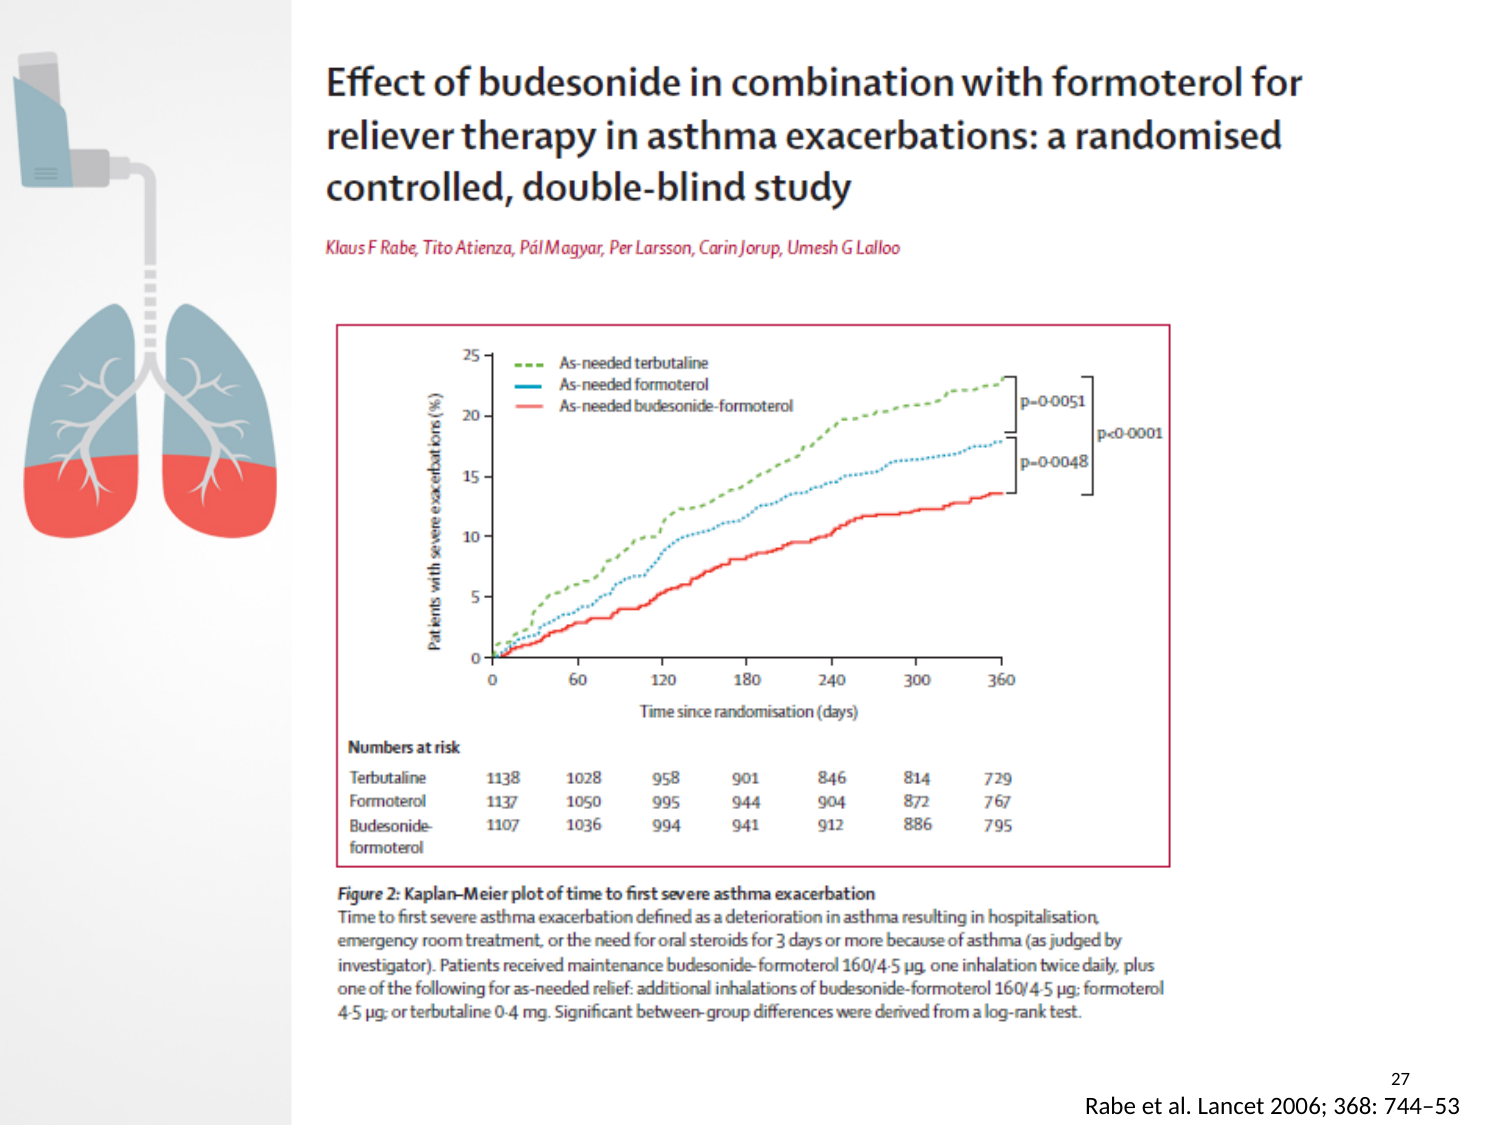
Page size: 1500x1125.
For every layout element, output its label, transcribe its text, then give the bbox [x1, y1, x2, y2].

slide_number 27 [1074, 1058, 1425, 1082]
picture [0, 0, 1500, 1125]
text_box Rabe et al. Lancet 2006; 368: 744–53 [1070, 1082, 1500, 1125]
